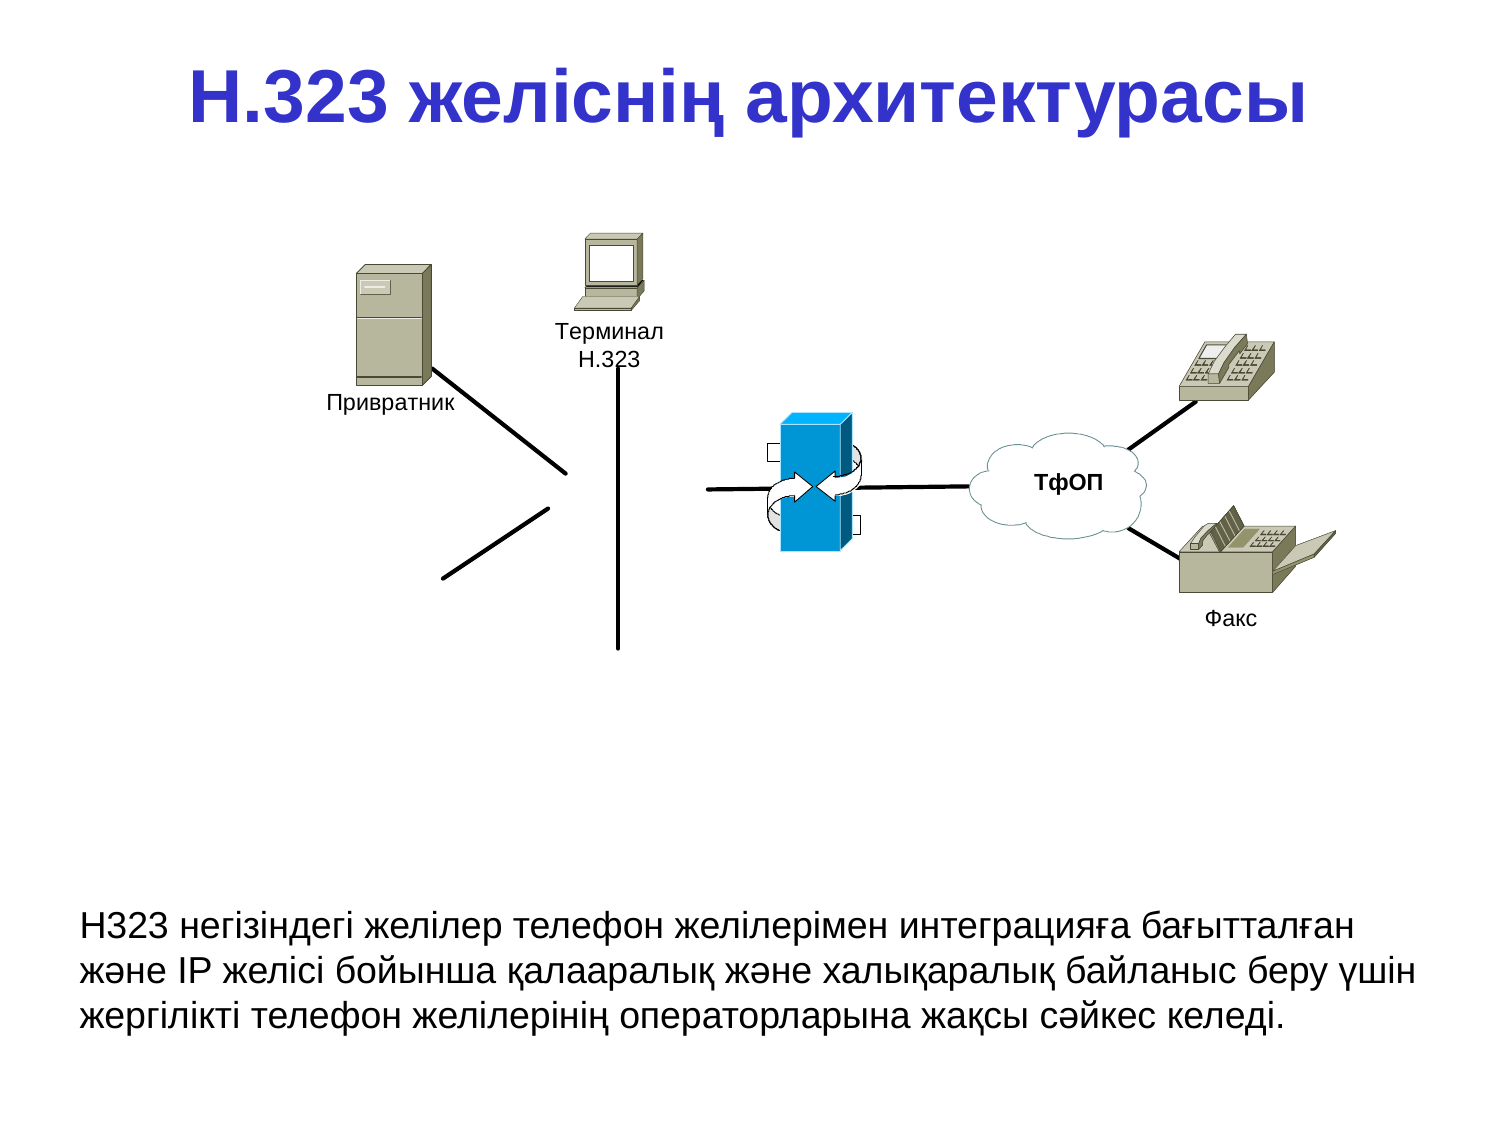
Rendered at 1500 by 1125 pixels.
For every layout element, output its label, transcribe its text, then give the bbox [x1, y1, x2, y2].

title Н.323 желіснің архитектурасы [75, 45, 1425, 233]
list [159, 172, 1341, 820]
text_box H323 негізіндегі желілер телефон желілерімен интеграцияға бағытталған және IP желісі бойынша қалааралық және халықаралық байланыс беру үшін жергілікті телефон желілерінің операторларына жақсы сәйкес келеді. [64, 893, 1447, 1043]
